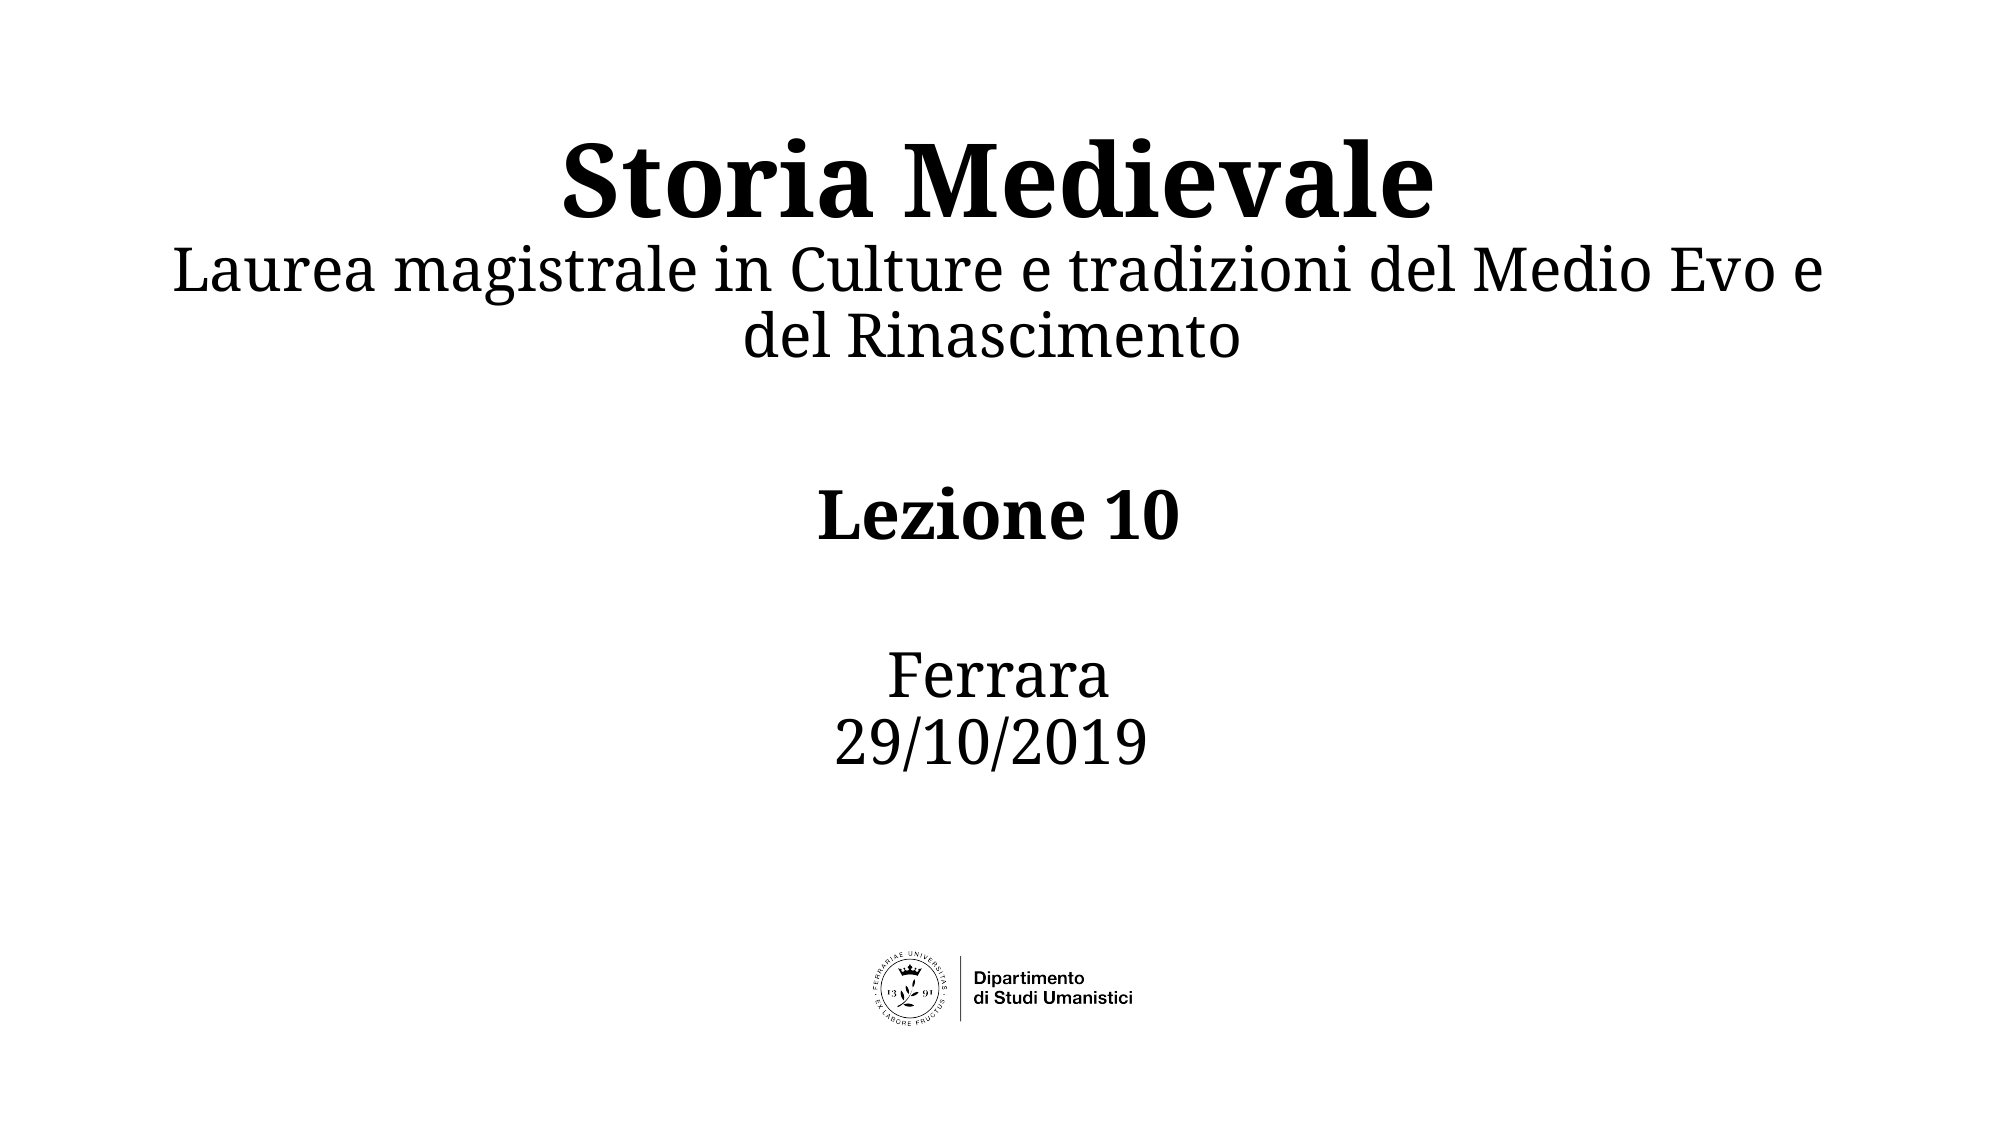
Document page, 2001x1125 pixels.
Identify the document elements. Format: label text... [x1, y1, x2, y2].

text_box Ferrara 29/10/2019 [409, 563, 1591, 859]
title Storia Medievale Laurea magistrale in Culture e tradizioni del Medio Evo e del Rinascimento Lezione 10 [113, 120, 1886, 563]
picture [873, 951, 1132, 1026]
